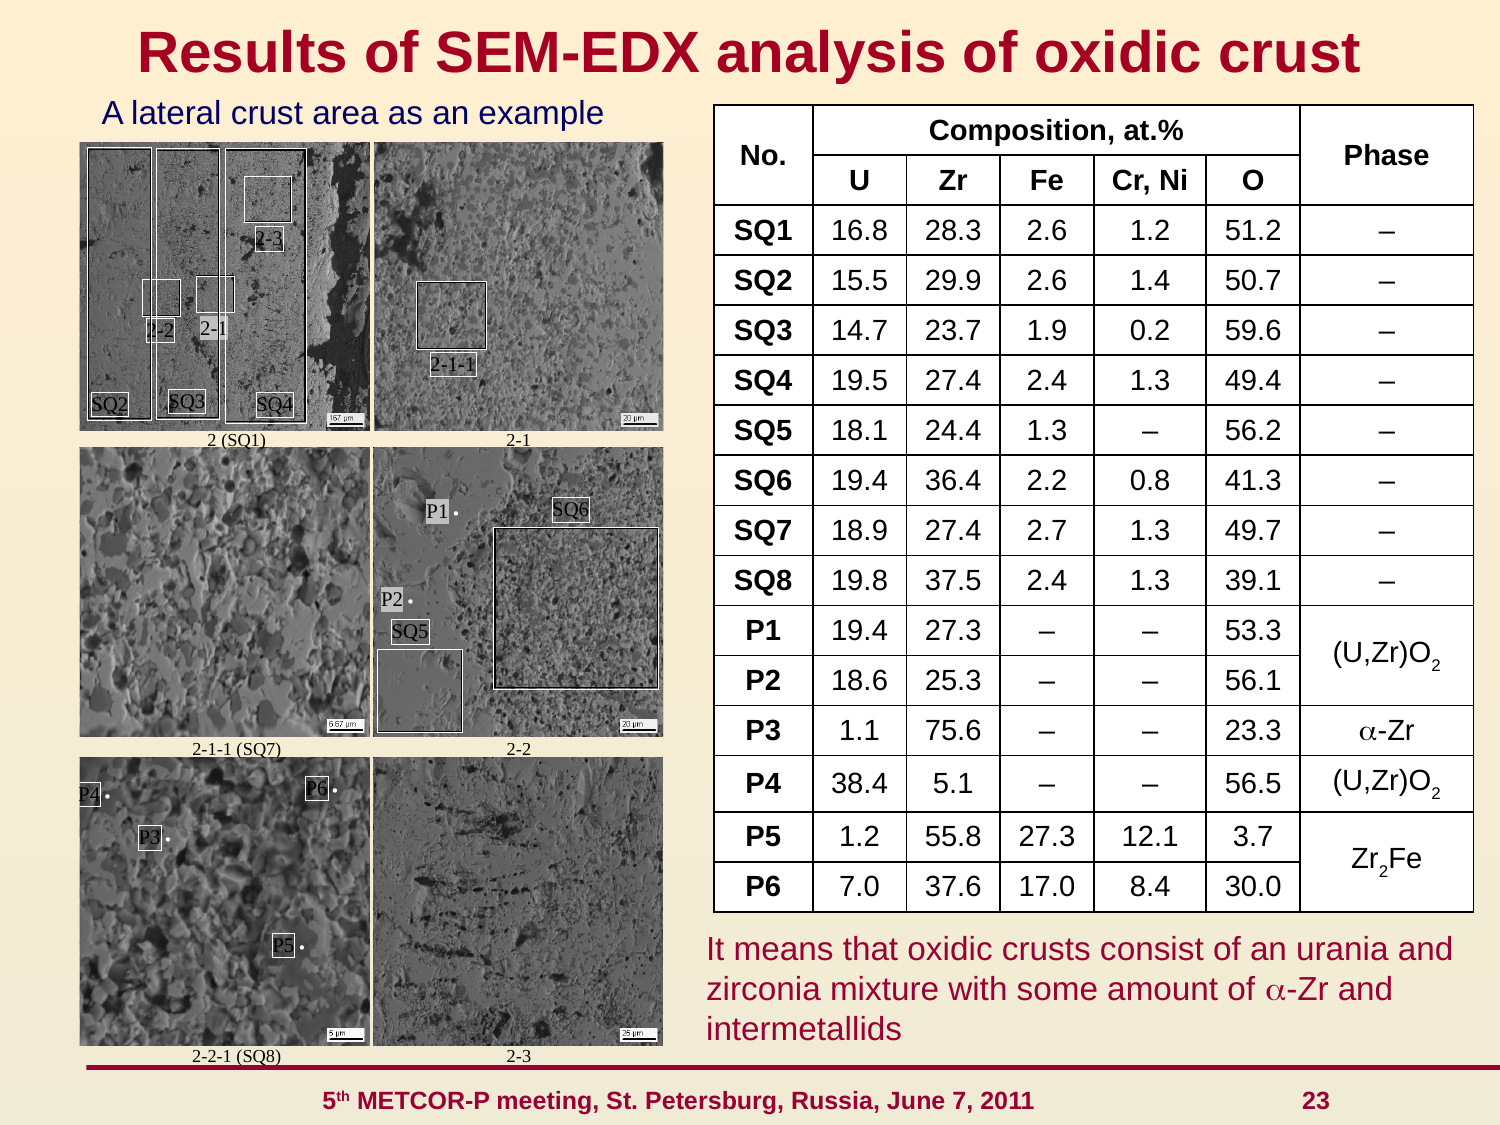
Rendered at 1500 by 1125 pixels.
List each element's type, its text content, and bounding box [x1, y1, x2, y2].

table_cell 50.7 [1207, 256, 1299, 304]
table_cell 23.7 [907, 306, 999, 354]
title Results of SEM-EDX analysis of oxidic crust [0, 0, 1500, 98]
table_cell P1 [715, 606, 812, 655]
table_header Phase [1301, 106, 1473, 204]
table_cell U [814, 156, 906, 204]
table_cell 37.5 [907, 556, 999, 605]
table_cell – [1095, 706, 1205, 755]
table_cell 53.3 [1207, 606, 1299, 655]
table_cell SQ5 [715, 406, 812, 454]
table_cell – [1301, 256, 1473, 304]
table_cell 0.8 [1095, 456, 1205, 505]
table_cell – [1095, 606, 1205, 655]
table_cell 27.4 [907, 506, 999, 555]
table_cell 27.3 [1001, 813, 1093, 861]
table_cell SQ4 [715, 356, 812, 404]
table_cell 16.8 [814, 206, 906, 254]
table_cell 1.3 [1095, 356, 1205, 404]
text_box It means that oxidic crusts consist of an urania and zirconia mixture with some amount of -Zr and intermetallids [691, 919, 1473, 1055]
table_cell – [1001, 606, 1093, 655]
table_cell – [1001, 656, 1093, 705]
table_cell 17.0 [1001, 863, 1093, 911]
table_cell 12.1 [1095, 813, 1205, 861]
table_cell – [1301, 506, 1473, 555]
table_cell 51.2 [1207, 206, 1299, 254]
table_cell 27.3 [907, 606, 999, 655]
table_cell – [1301, 206, 1473, 254]
table_cell 2.7 [1001, 506, 1093, 555]
table_cell SQ7 [715, 506, 812, 555]
table_cell – [1301, 356, 1473, 404]
table_cell 0.2 [1095, 306, 1205, 354]
table_cell 1.3 [1095, 506, 1205, 555]
table_cell 5.1 [907, 756, 999, 811]
text_box A lateral crust area as an example [86, 84, 629, 139]
table_cell – [1001, 706, 1093, 755]
table_cell 37.6 [907, 863, 999, 911]
table_cell 29.9 [907, 256, 999, 304]
table_cell – [1001, 756, 1093, 811]
table_cell 23.3 [1207, 706, 1299, 755]
table_cell – [1095, 756, 1205, 811]
table_cell 2.4 [1001, 556, 1093, 605]
table_cell Zr2Fe [1301, 813, 1473, 911]
table_cell 15.5 [814, 256, 906, 304]
table_cell 56.2 [1207, 406, 1299, 454]
table_cell 25.3 [907, 656, 999, 705]
table_cell 2.6 [1001, 256, 1093, 304]
table_header Composition, at.% [814, 106, 1299, 154]
table_cell 56.1 [1207, 656, 1299, 705]
table_cell – [1095, 406, 1205, 454]
table_cell (U,Zr)O2 [1301, 606, 1473, 705]
table_cell 7.0 [814, 863, 906, 911]
table_cell Fe [1001, 156, 1093, 204]
table_cell SQ8 [715, 556, 812, 605]
table_cell 75.6 [907, 706, 999, 755]
table_cell 49.7 [1207, 506, 1299, 555]
table_cell -Zr [1301, 706, 1473, 755]
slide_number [300, 1061, 1377, 1125]
table_cell 30.0 [1207, 863, 1299, 911]
table_cell 55.8 [907, 813, 999, 861]
table_cell 1.3 [1095, 556, 1205, 605]
table_cell 28.3 [907, 206, 999, 254]
table_cell 1.2 [814, 813, 906, 861]
table_cell 56.5 [1207, 756, 1299, 811]
table_cell 19.5 [814, 356, 906, 404]
table_cell Zr [907, 156, 999, 204]
table_cell 14.7 [814, 306, 906, 354]
table_cell 1.4 [1095, 256, 1205, 304]
table_cell 49.4 [1207, 356, 1299, 404]
table_cell Cr, Ni [1095, 156, 1205, 204]
table_cell 24.4 [907, 406, 999, 454]
table_cell P5 [715, 813, 812, 861]
table_cell 19.8 [814, 556, 906, 605]
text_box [79, 141, 664, 1068]
table_cell 18.9 [814, 506, 906, 555]
table_cell 18.1 [814, 406, 906, 454]
table_cell SQ6 [715, 456, 812, 505]
table_cell SQ3 [715, 306, 812, 354]
table_cell (U,Zr)O2 [1301, 756, 1473, 811]
table_cell – [1301, 556, 1473, 605]
table_cell 8.4 [1095, 863, 1205, 911]
table_cell 39.1 [1207, 556, 1299, 605]
table_cell 2.2 [1001, 456, 1093, 505]
table_cell O [1207, 156, 1299, 204]
table_header No. [715, 106, 812, 204]
table_cell – [1301, 406, 1473, 454]
table_cell P4 [715, 756, 812, 811]
table_cell SQ1 [715, 206, 812, 254]
table_cell 2.4 [1001, 356, 1093, 404]
table_cell 36.4 [907, 456, 999, 505]
table_cell 27.4 [907, 356, 999, 404]
table_cell – [1095, 656, 1205, 705]
table_cell 2.6 [1001, 206, 1093, 254]
table_cell 1.1 [814, 706, 906, 755]
table_cell 59.6 [1207, 306, 1299, 354]
table_cell 41.3 [1207, 456, 1299, 505]
table_cell 18.6 [814, 656, 906, 705]
table_cell 1.3 [1001, 406, 1093, 454]
table_cell P2 [715, 656, 812, 705]
table_cell – [1301, 306, 1473, 354]
table_cell 19.4 [814, 606, 906, 655]
table_cell 1.9 [1001, 306, 1093, 354]
table_cell 3.7 [1207, 813, 1299, 861]
table_cell 38.4 [814, 756, 906, 811]
table_cell P6 [715, 863, 812, 911]
table_cell 1.2 [1095, 206, 1205, 254]
table_cell SQ2 [715, 256, 812, 304]
table_cell 19.4 [814, 456, 906, 505]
table_cell – [1301, 456, 1473, 505]
table_cell P3 [715, 706, 812, 755]
